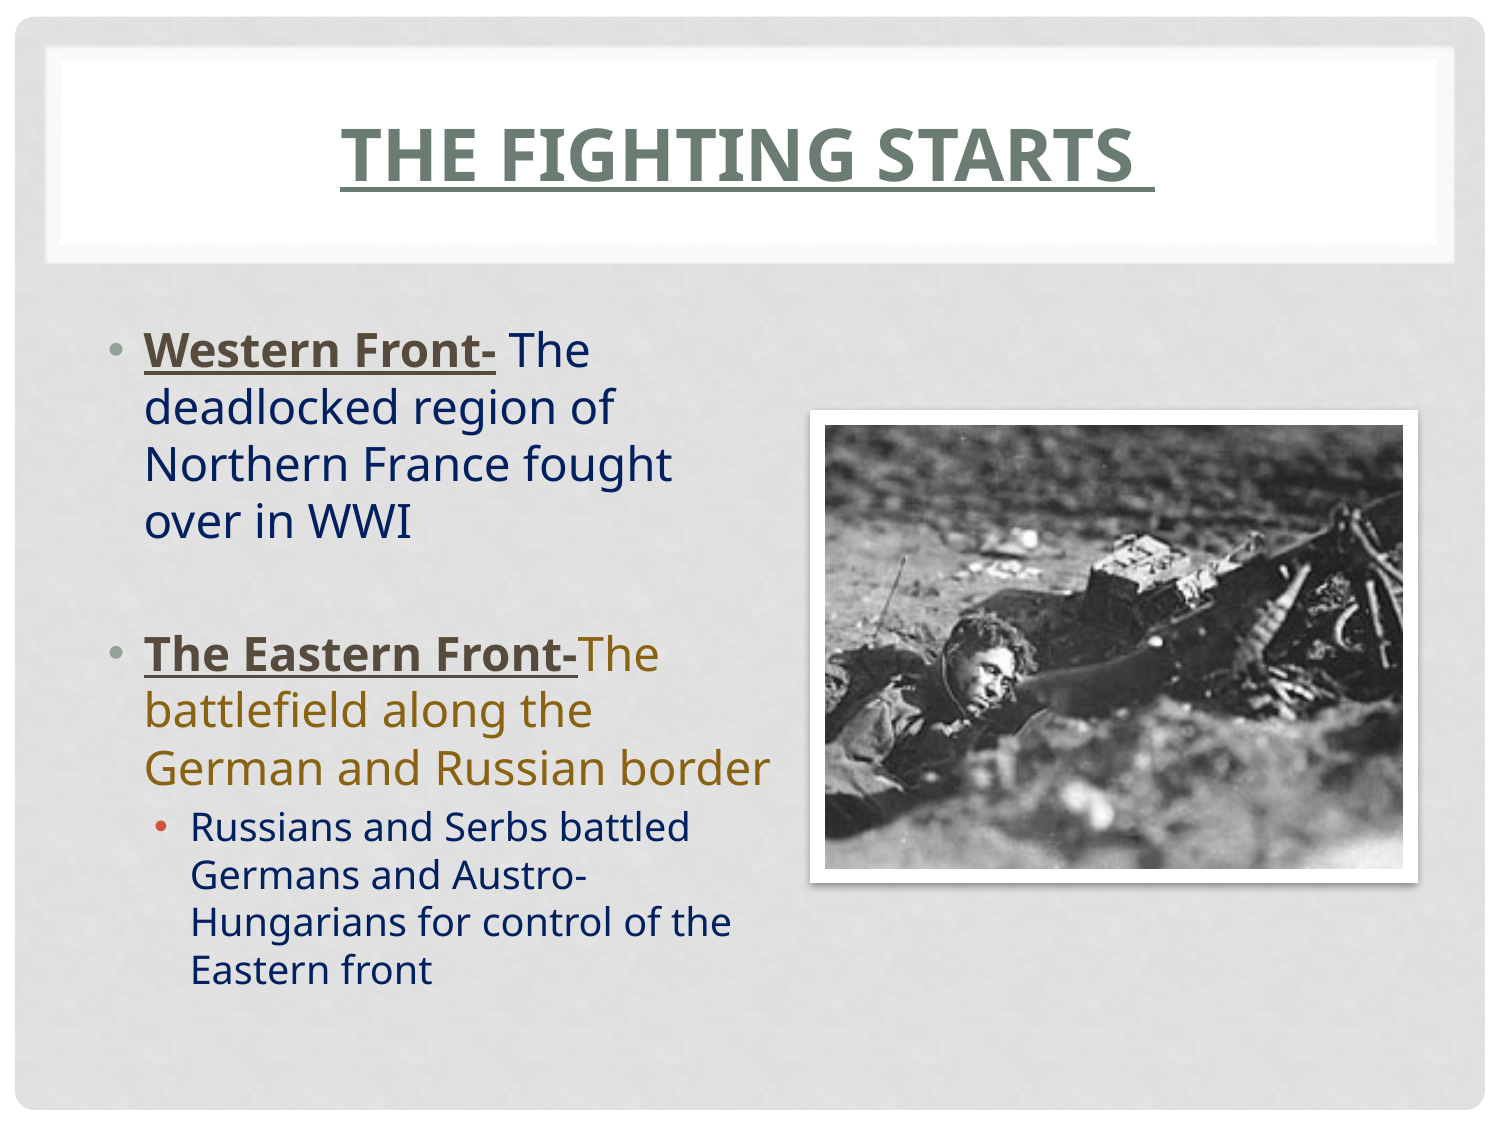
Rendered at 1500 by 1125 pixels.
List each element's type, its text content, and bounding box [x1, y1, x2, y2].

list Western Front- The deadlocked region of Northern France fought over in WWI The Eastern Front-The battlefield along the German and Russian border Russians and Serbs battled Germans and Austro-Hungarians for control of the Eastern front [75, 312, 788, 1055]
title The Fighting Starts [69, 66, 1425, 238]
picture [824, 424, 1404, 870]
